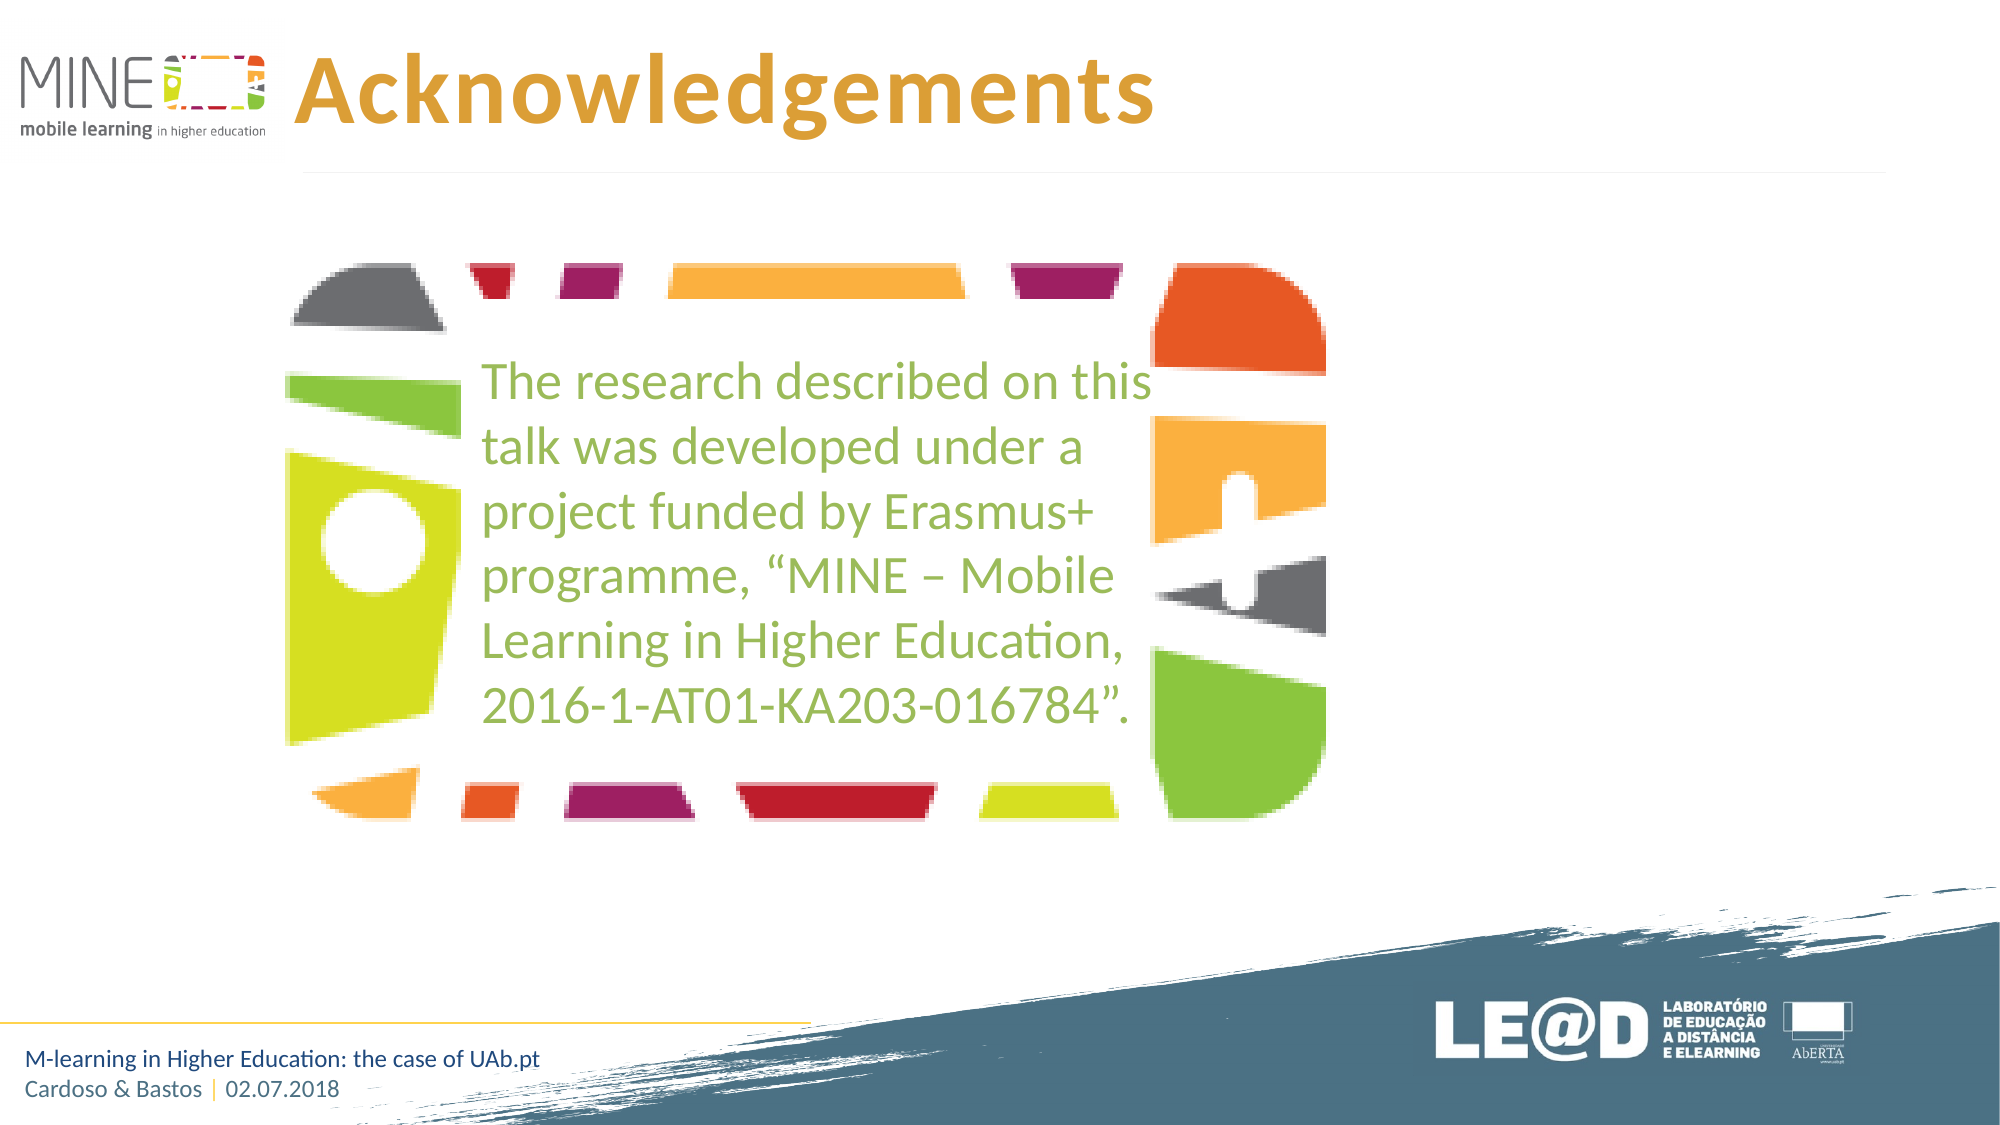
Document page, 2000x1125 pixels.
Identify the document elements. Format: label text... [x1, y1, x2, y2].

text_box Acknowledgements [279, 16, 1685, 199]
picture [218, 196, 2000, 1125]
footer M-learning in Higher Education: the case of UAb.pt Cardoso & Bastos | 02.07.2018 [9, 1057, 860, 1118]
picture [0, 18, 286, 163]
